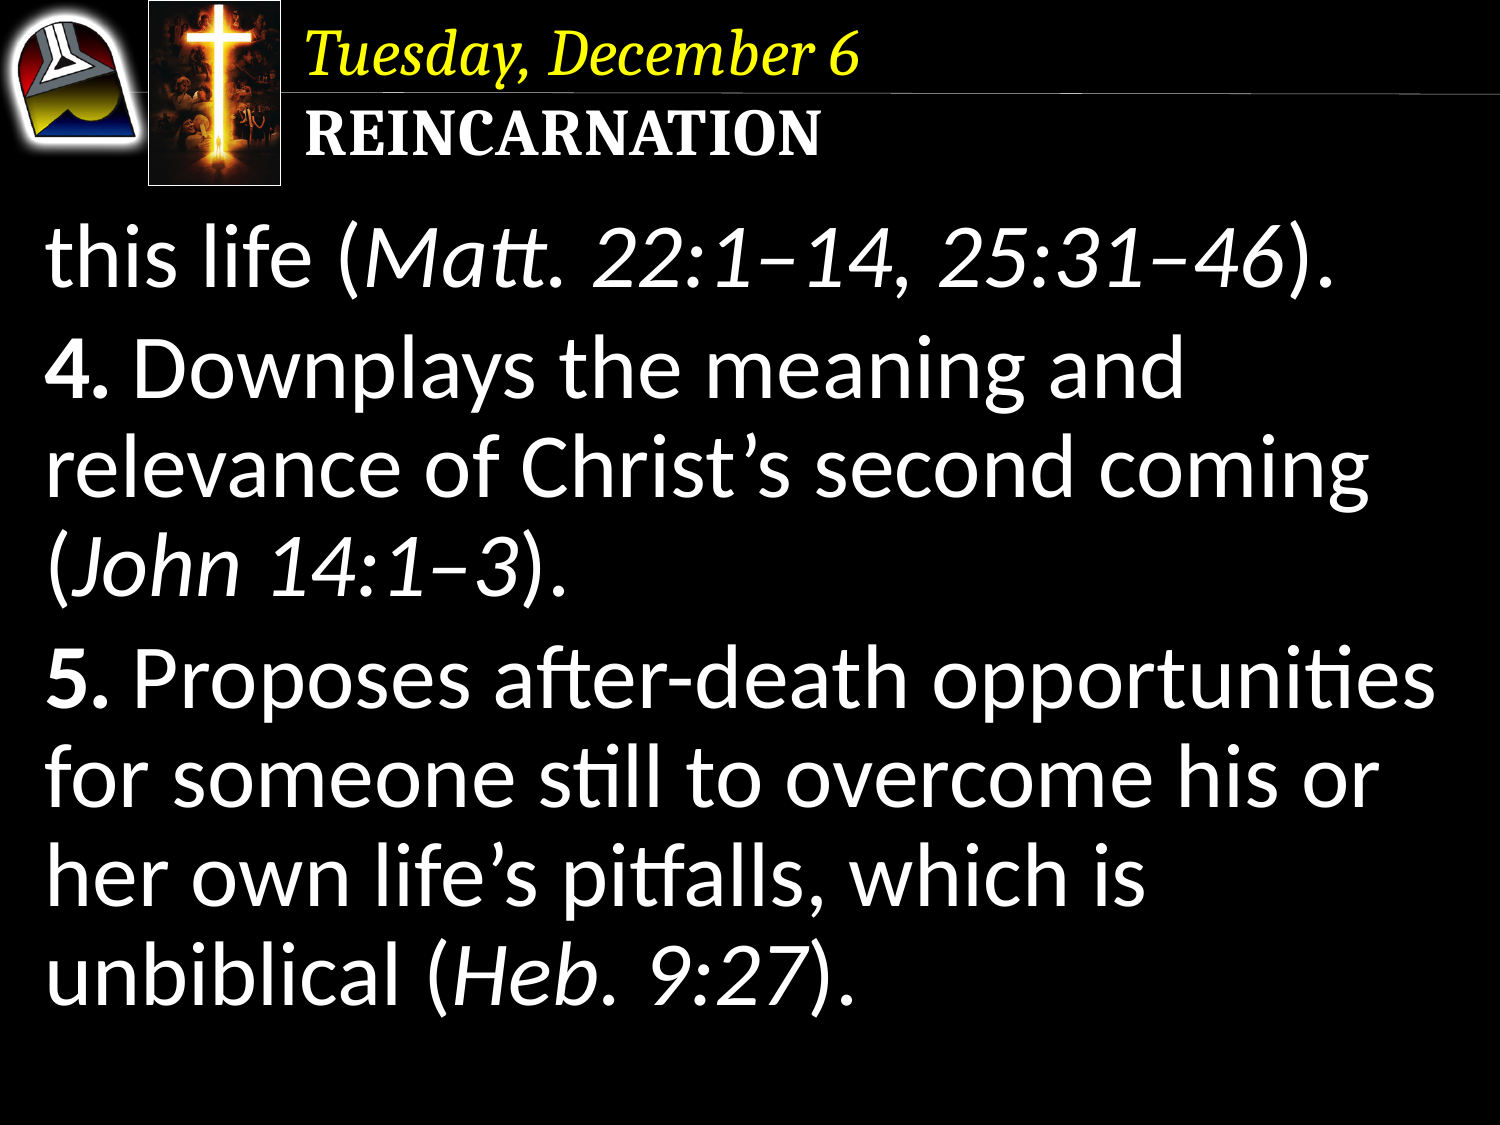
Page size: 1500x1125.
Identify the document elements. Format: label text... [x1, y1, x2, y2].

picture [0, 0, 148, 159]
text_box this life (Matt. 22:1–14, 25:31–46). 4. Downplays the meaning and relevance of Christ’s second coming (John 14:1–3). 5. Proposes after-death opportunities for someone still to overcome his or her own life’s pitfalls, which is unbiblical (Heb. 9:27). [0, 200, 1500, 1033]
picture [149, 1, 280, 185]
text_box Tuesday, December 6 Reincarnation [283, 1, 1500, 176]
